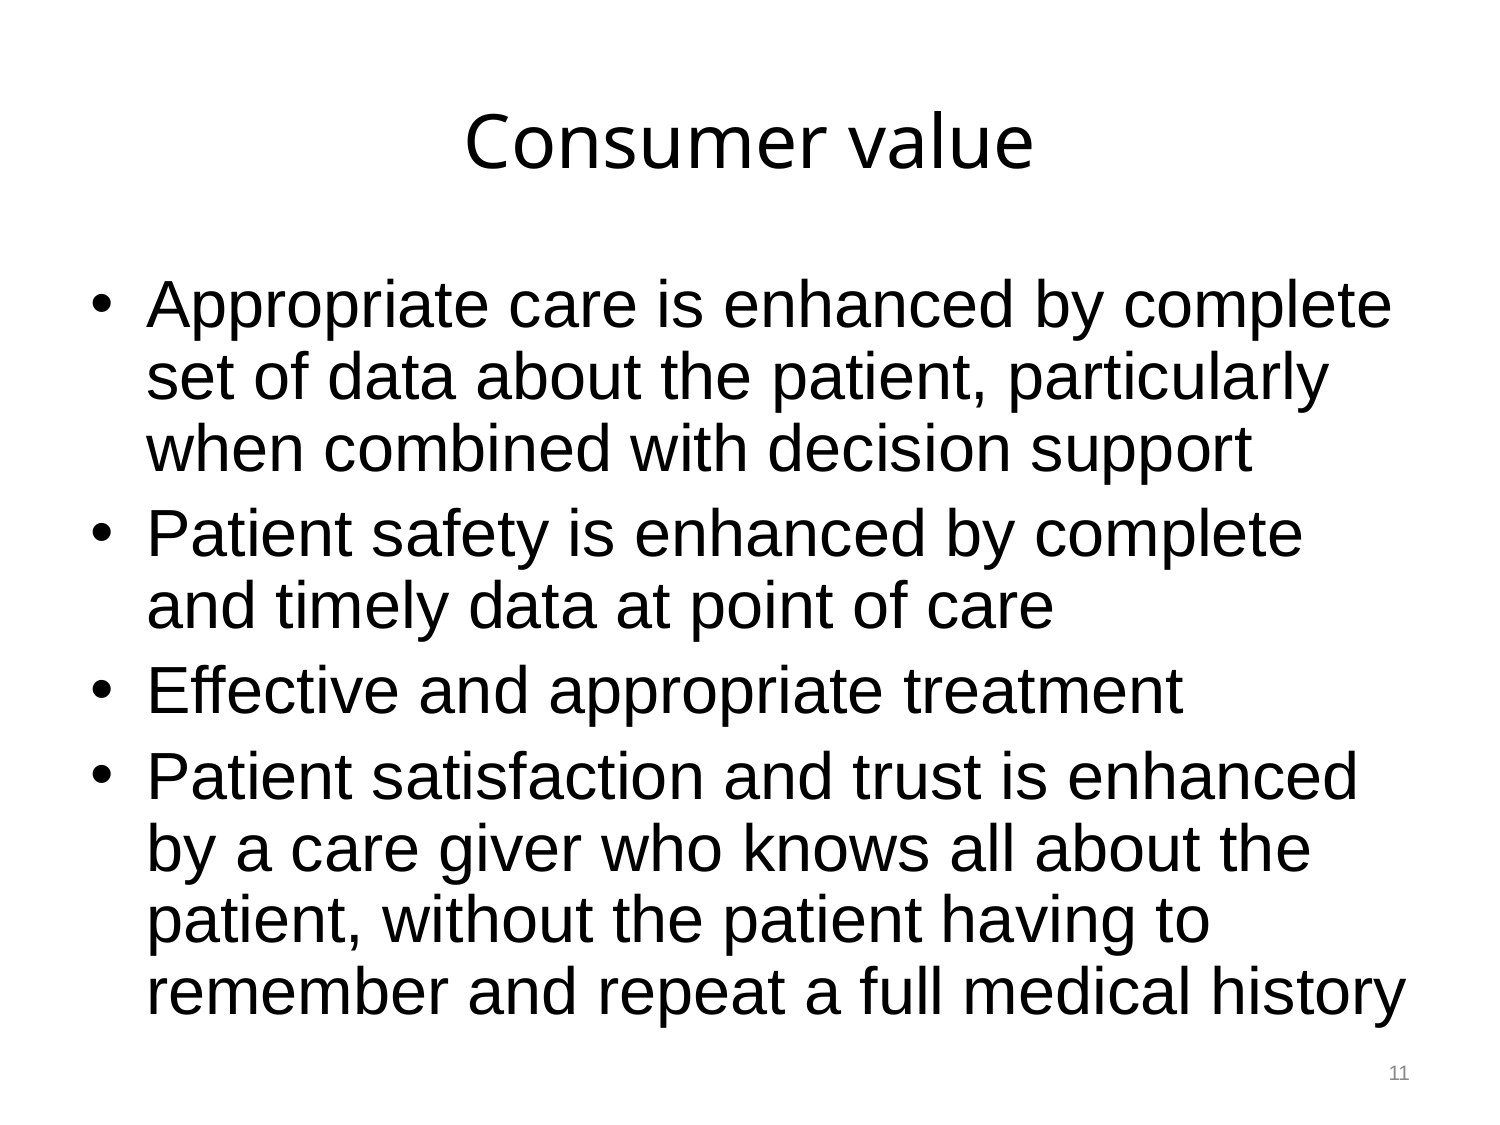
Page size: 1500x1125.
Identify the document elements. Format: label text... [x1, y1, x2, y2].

title Consumer value [75, 45, 1425, 233]
slide_number 11 [1341, 1027, 1425, 1118]
list Appropriate care is enhanced by complete set of data about the patient, particularly when combined with decision support Patient safety is enhanced by complete and timely data at point of care Effective and appropriate treatment Patient satisfaction and trust is enhanced by a care giver who knows all about the patient, without the patient having to remember and repeat a full medical history [75, 262, 1425, 1013]
